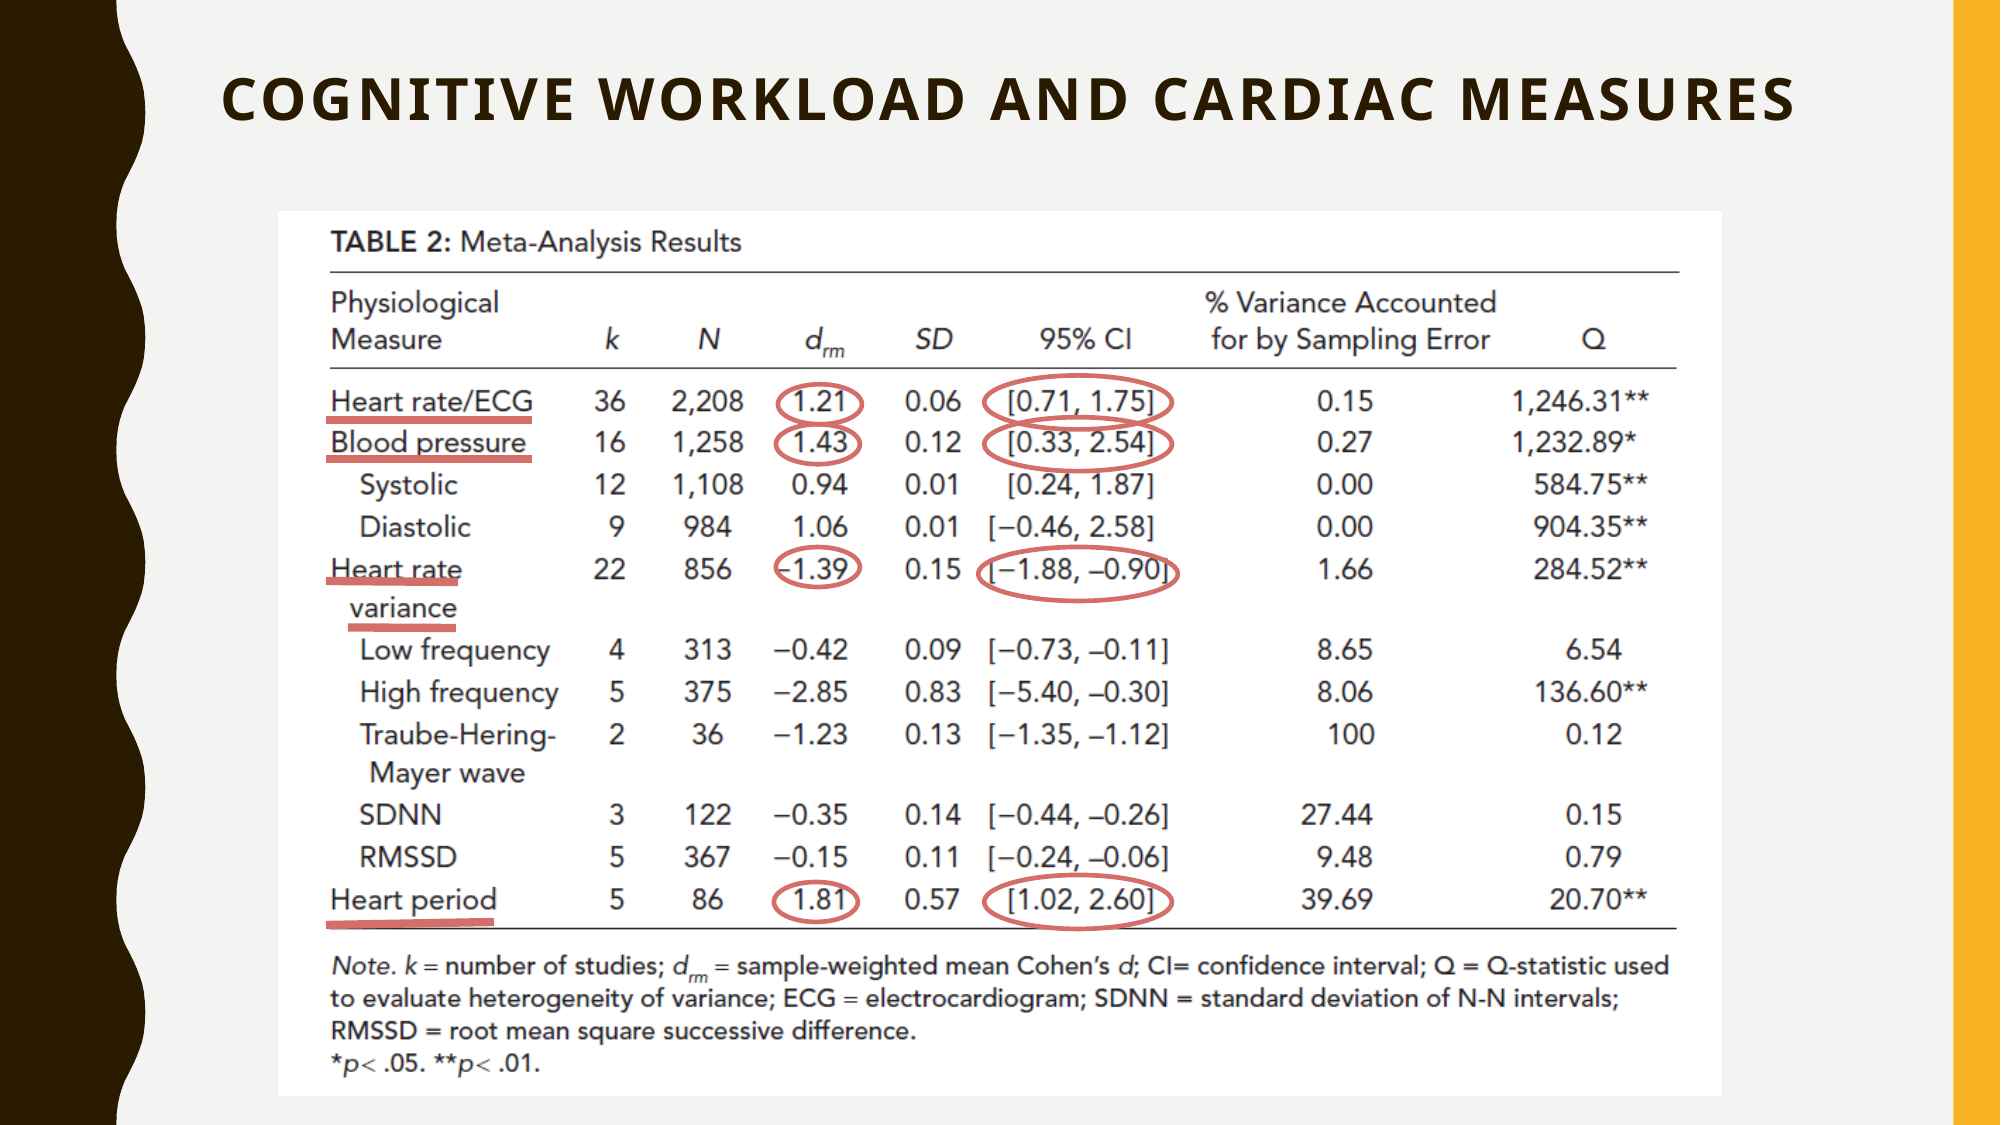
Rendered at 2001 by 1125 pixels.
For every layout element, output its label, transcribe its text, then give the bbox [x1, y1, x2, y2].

title Cognitive Workload and Cardiac Measures [205, 62, 1875, 308]
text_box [325, 921, 494, 926]
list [278, 211, 1722, 1096]
